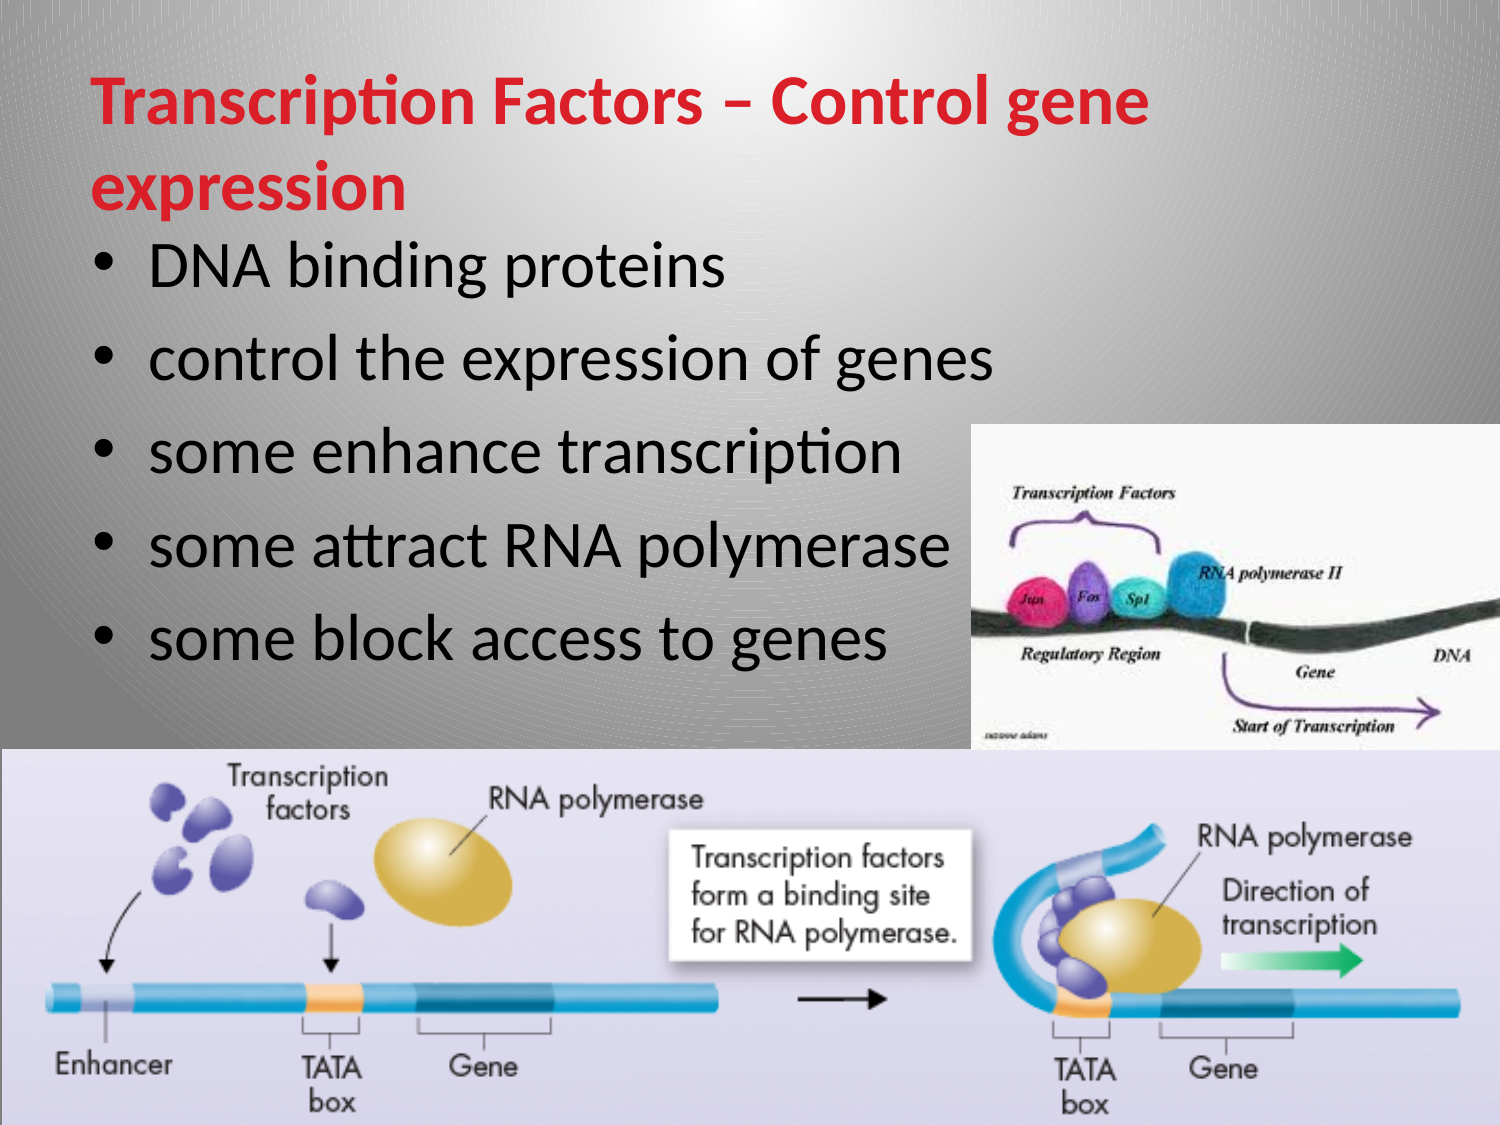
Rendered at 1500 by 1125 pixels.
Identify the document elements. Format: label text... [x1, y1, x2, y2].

list DNA binding proteins control the expression of genes some enhance transcription some attract RNA polymerase some block access to genes [77, 213, 1428, 748]
picture [1, 424, 1500, 1125]
title Transcription Factors – Control gene expression [75, 45, 1425, 233]
